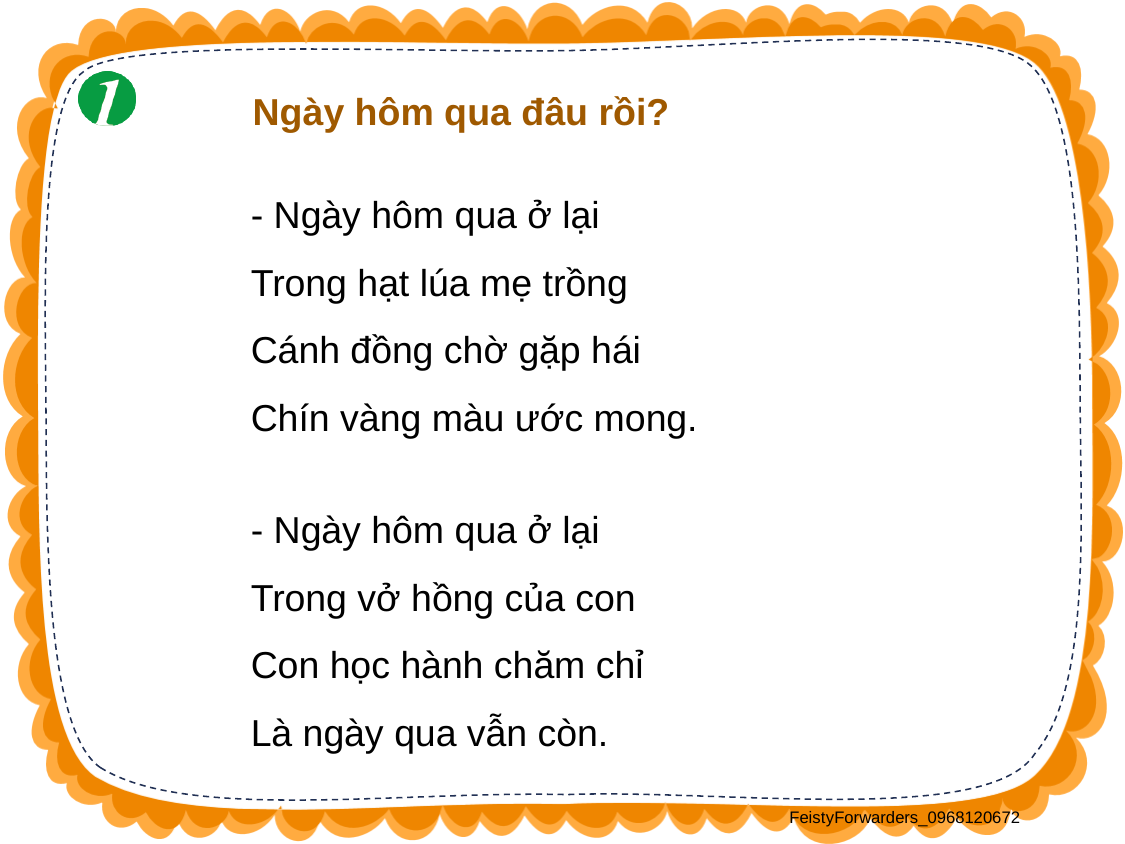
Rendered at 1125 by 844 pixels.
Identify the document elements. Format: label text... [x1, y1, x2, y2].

text_box Ngày hôm qua đâu rồi? [122, 58, 1003, 141]
text_box - Ngày hôm qua ở lại Trong hạt lúa mẹ trồng Cánh đồng chờ gặp hái Chín vàng màu ước mong. - Ngày hôm qua ở lại Trong vở hồng của con Con học hành chăm chỉ Là ngày qua vẫn còn. [192, 161, 1003, 829]
picture [0, 0, 1125, 844]
